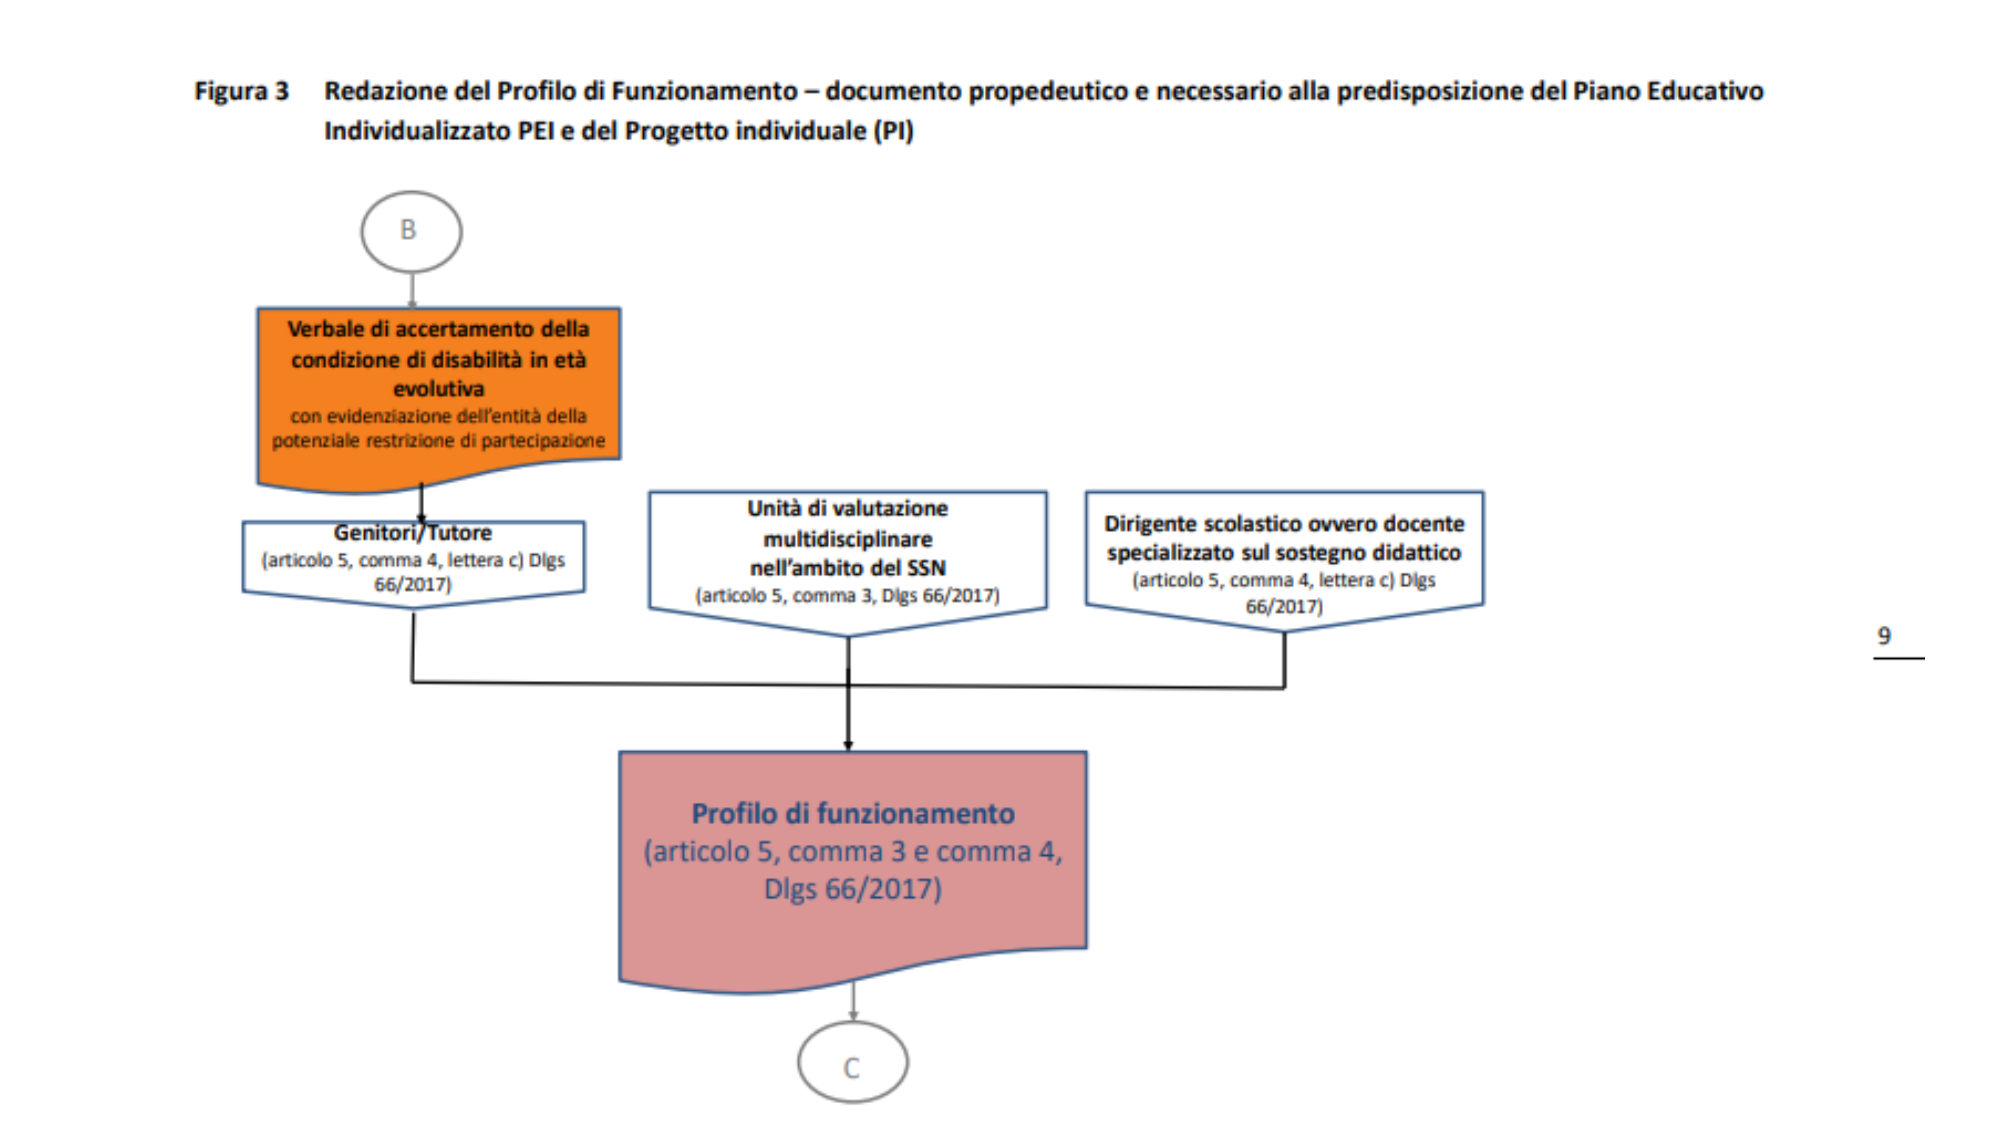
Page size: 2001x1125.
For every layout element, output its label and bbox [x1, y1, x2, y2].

picture [167, 56, 1925, 1125]
